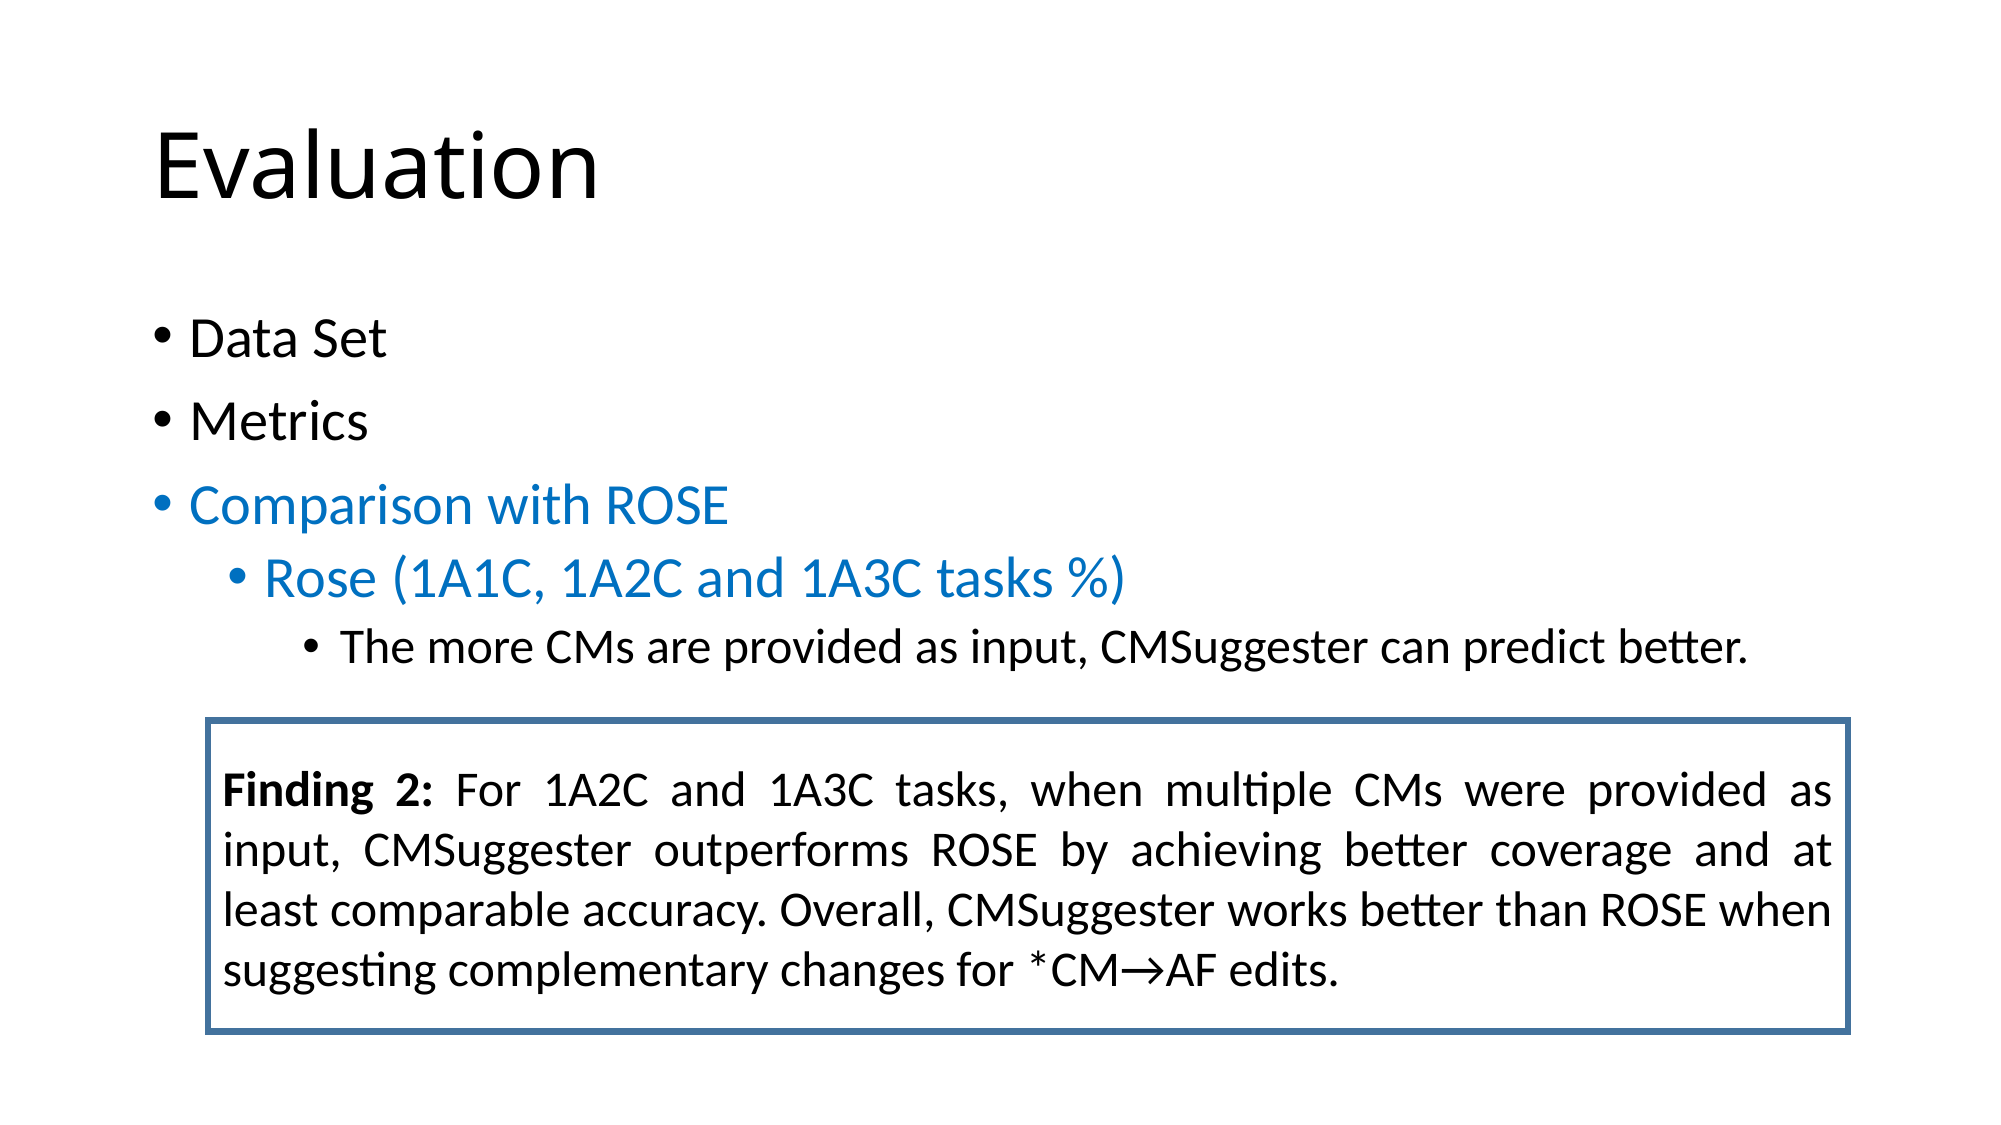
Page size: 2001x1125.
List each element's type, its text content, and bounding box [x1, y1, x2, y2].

title Evaluation [137, 59, 1863, 278]
list Data Set Metrics Comparison with ROSE Rose (1A1C, 1A2C and 1A3C tasks %) The more CMs are provided as input, CMSuggester can predict better. [137, 299, 1880, 1014]
text_box Finding 2: For 1A2C and 1A3C tasks, when multiple CMs were provided as input, CMSuggester outperforms ROSE by achieving better coverage and at least comparable accuracy. Overall, CMSuggester works better than ROSE when suggesting complementary changes for *CM→AF edits. [1793, 719, 1849, 1033]
picture [207, 708, 1793, 1050]
